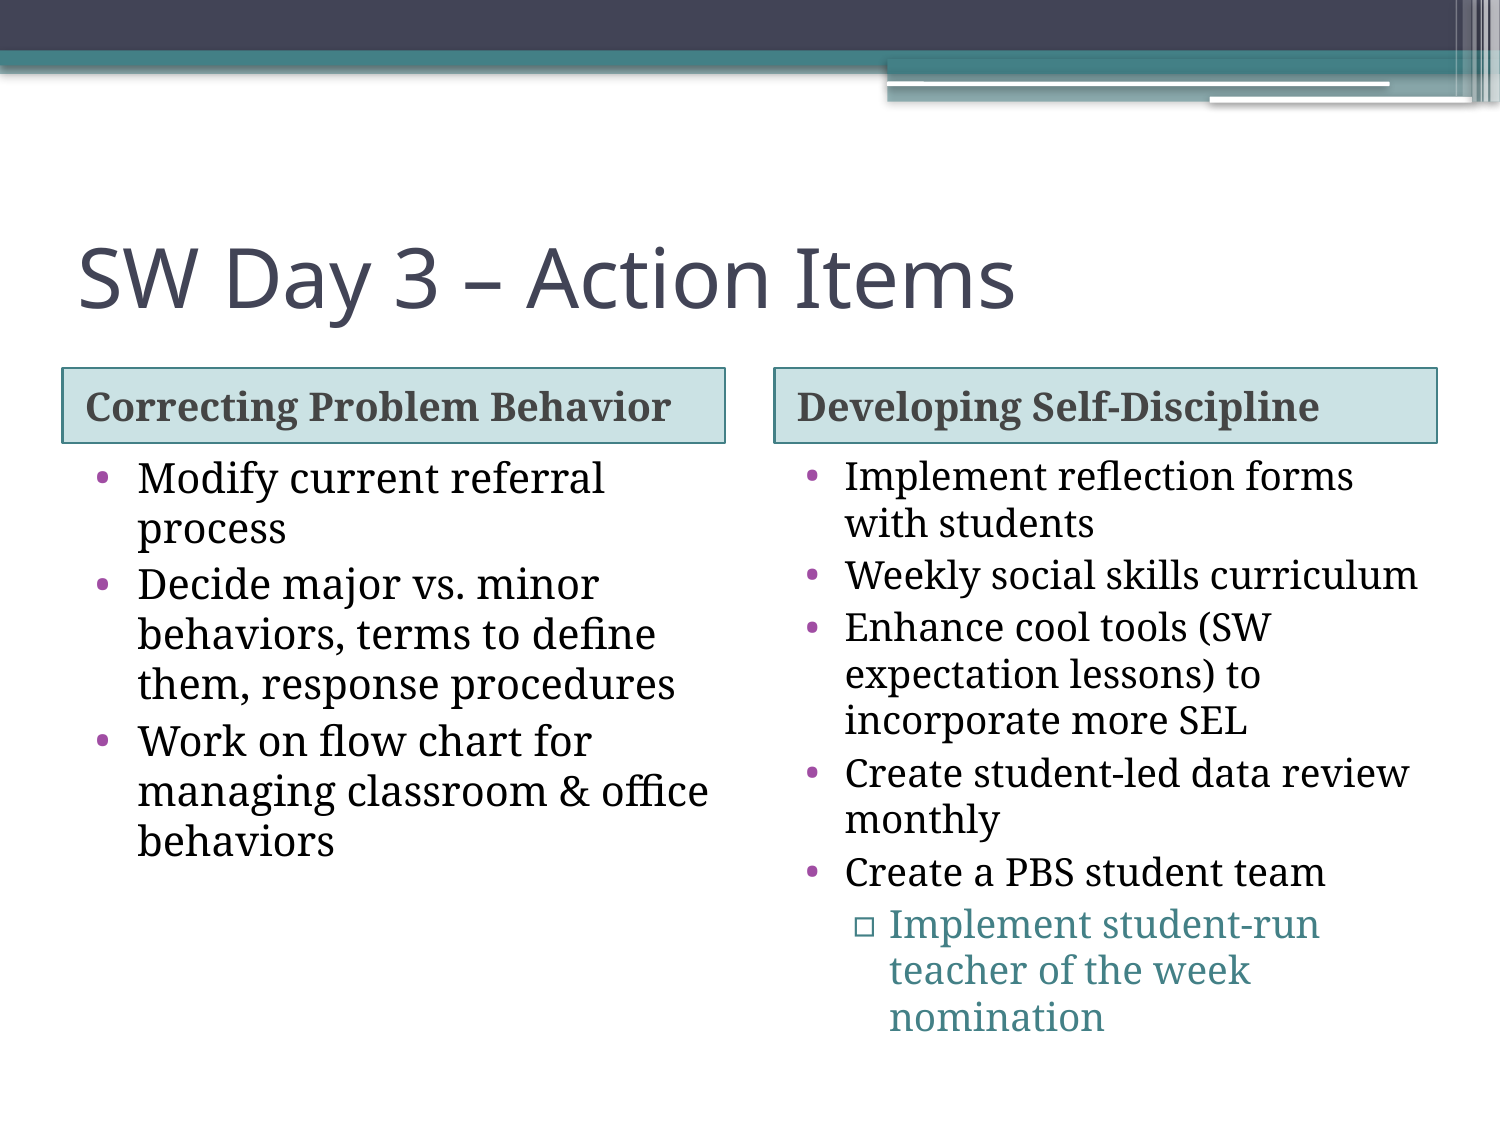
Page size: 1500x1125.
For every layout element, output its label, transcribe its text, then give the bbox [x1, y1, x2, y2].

list Correcting Problem Behavior [61, 367, 726, 444]
list Developing Self-Discipline [773, 367, 1438, 444]
title SW Day 3 – Action Items [62, 187, 1438, 363]
list Modify current referral process Decide major vs. minor behaviors, terms to define them, response procedures Work on flow chart for managing classroom & office behaviors [62, 444, 726, 1082]
list Implement reflection forms with students Weekly social skills curriculum Enhance cool tools (SW expectation lessons) to incorporate more SEL Create student-led data review monthly Create a PBS student team Implement student-run teacher of the week nomination [773, 444, 1437, 1082]
